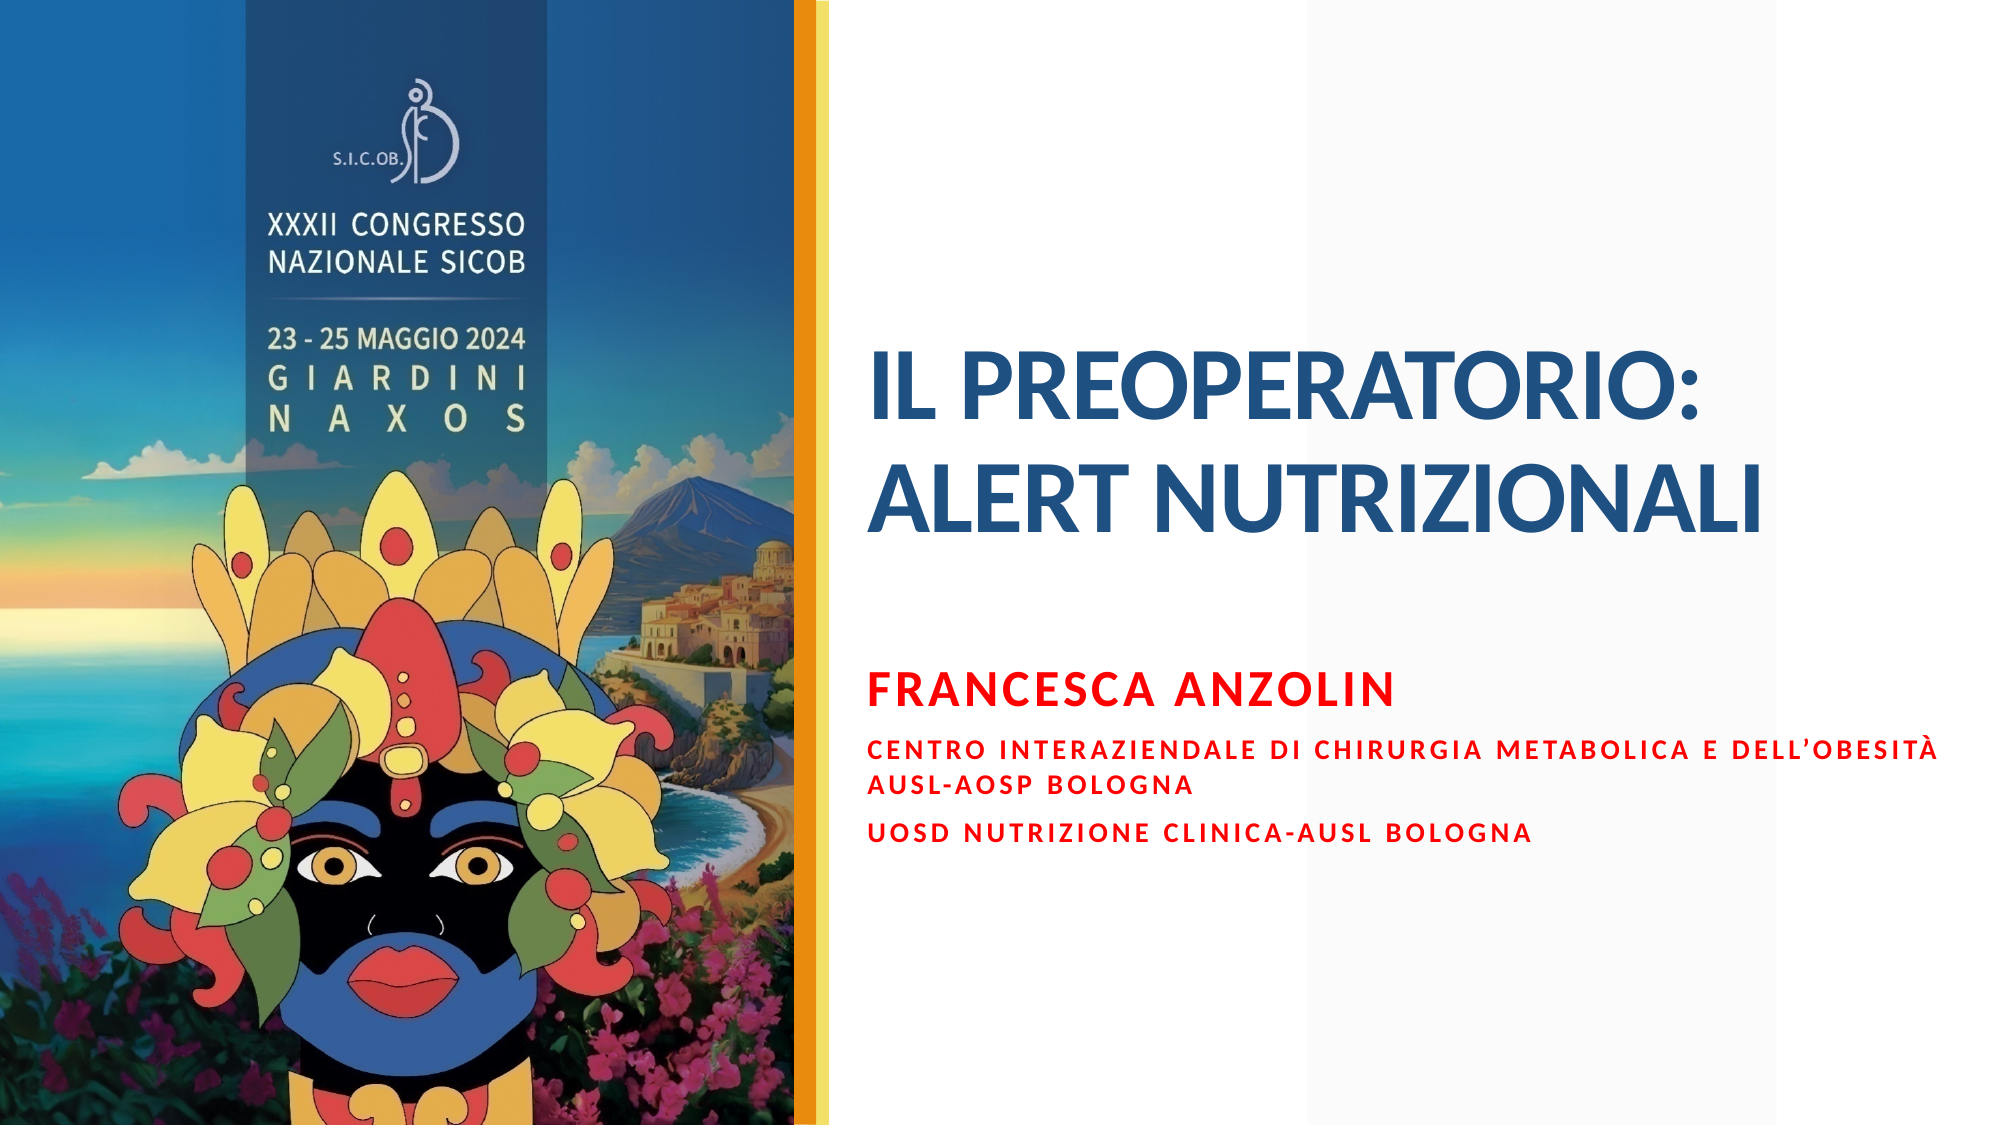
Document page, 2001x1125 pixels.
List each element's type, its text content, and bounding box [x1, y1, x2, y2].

picture [99, 789, 111, 793]
subtitle FRANCESCA ANZOLIN Centro interaziendale di chirurgia metabolica e dell’obesità ausl-aosp bologna Uosd nutrizione clinica-ausl bologna [852, 647, 1973, 858]
title IL PREOPERATORIO: ALERT NUTRIZIONALI [852, 33, 1973, 563]
picture [0, 0, 794, 1125]
